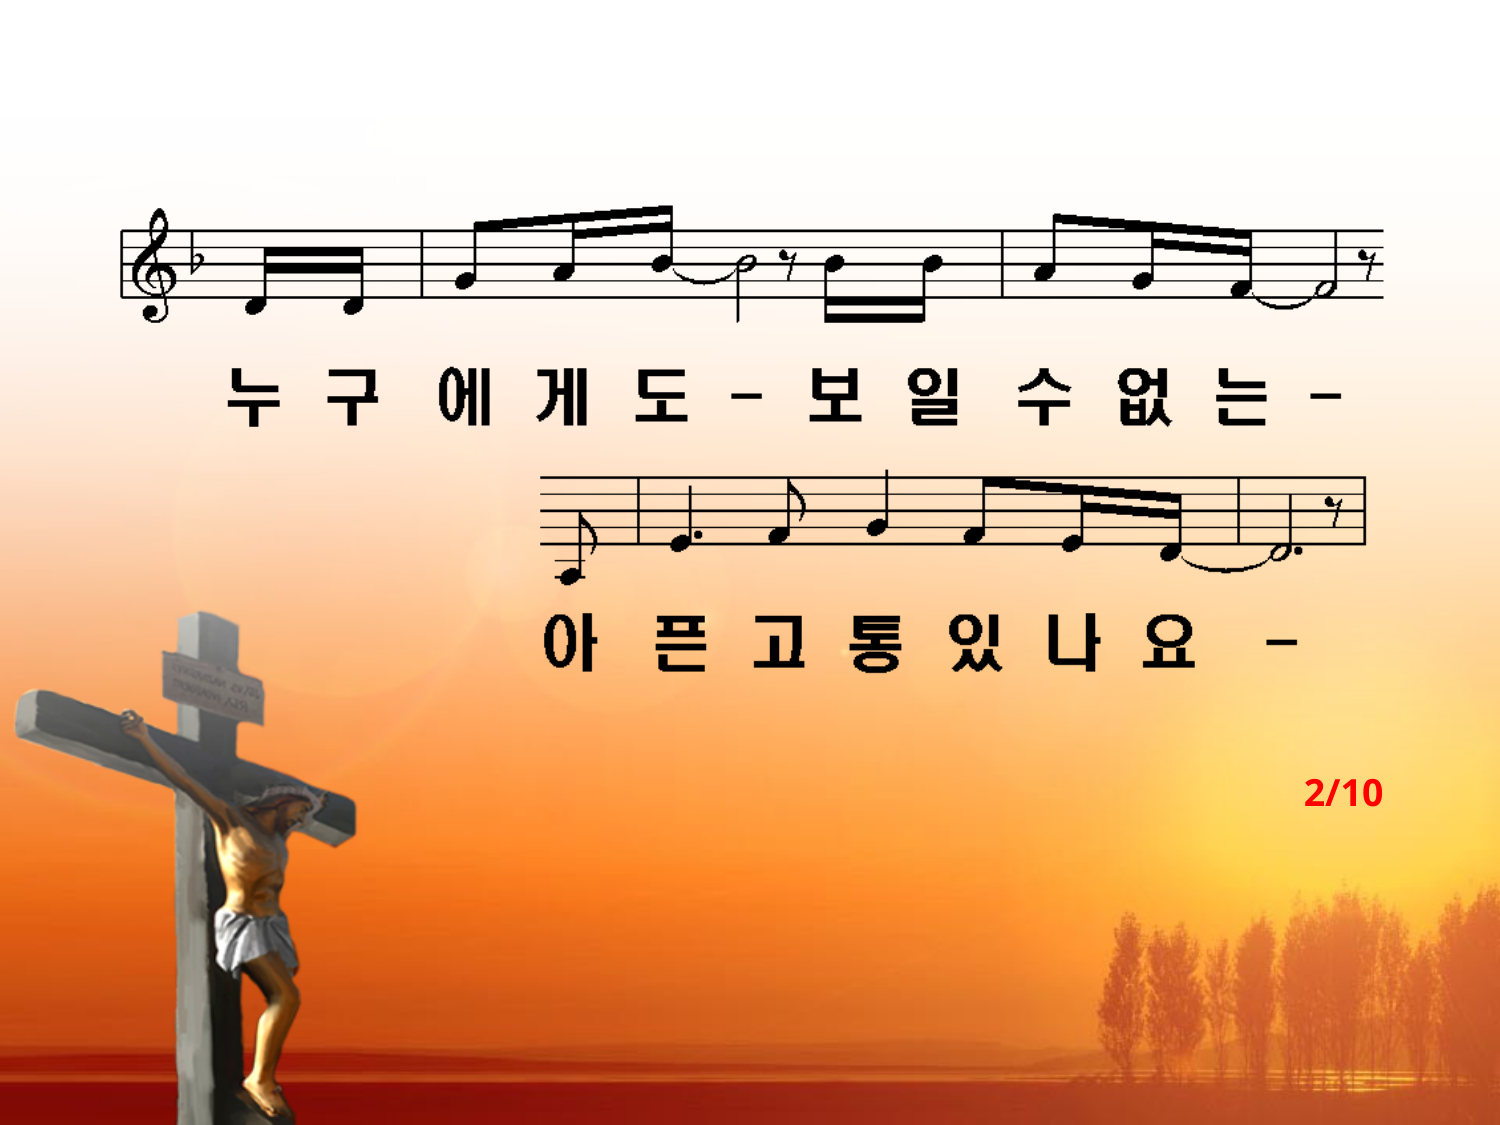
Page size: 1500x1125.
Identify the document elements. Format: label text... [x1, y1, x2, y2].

picture [0, 0, 1500, 1125]
text_box 2/10 [1289, 761, 1489, 822]
